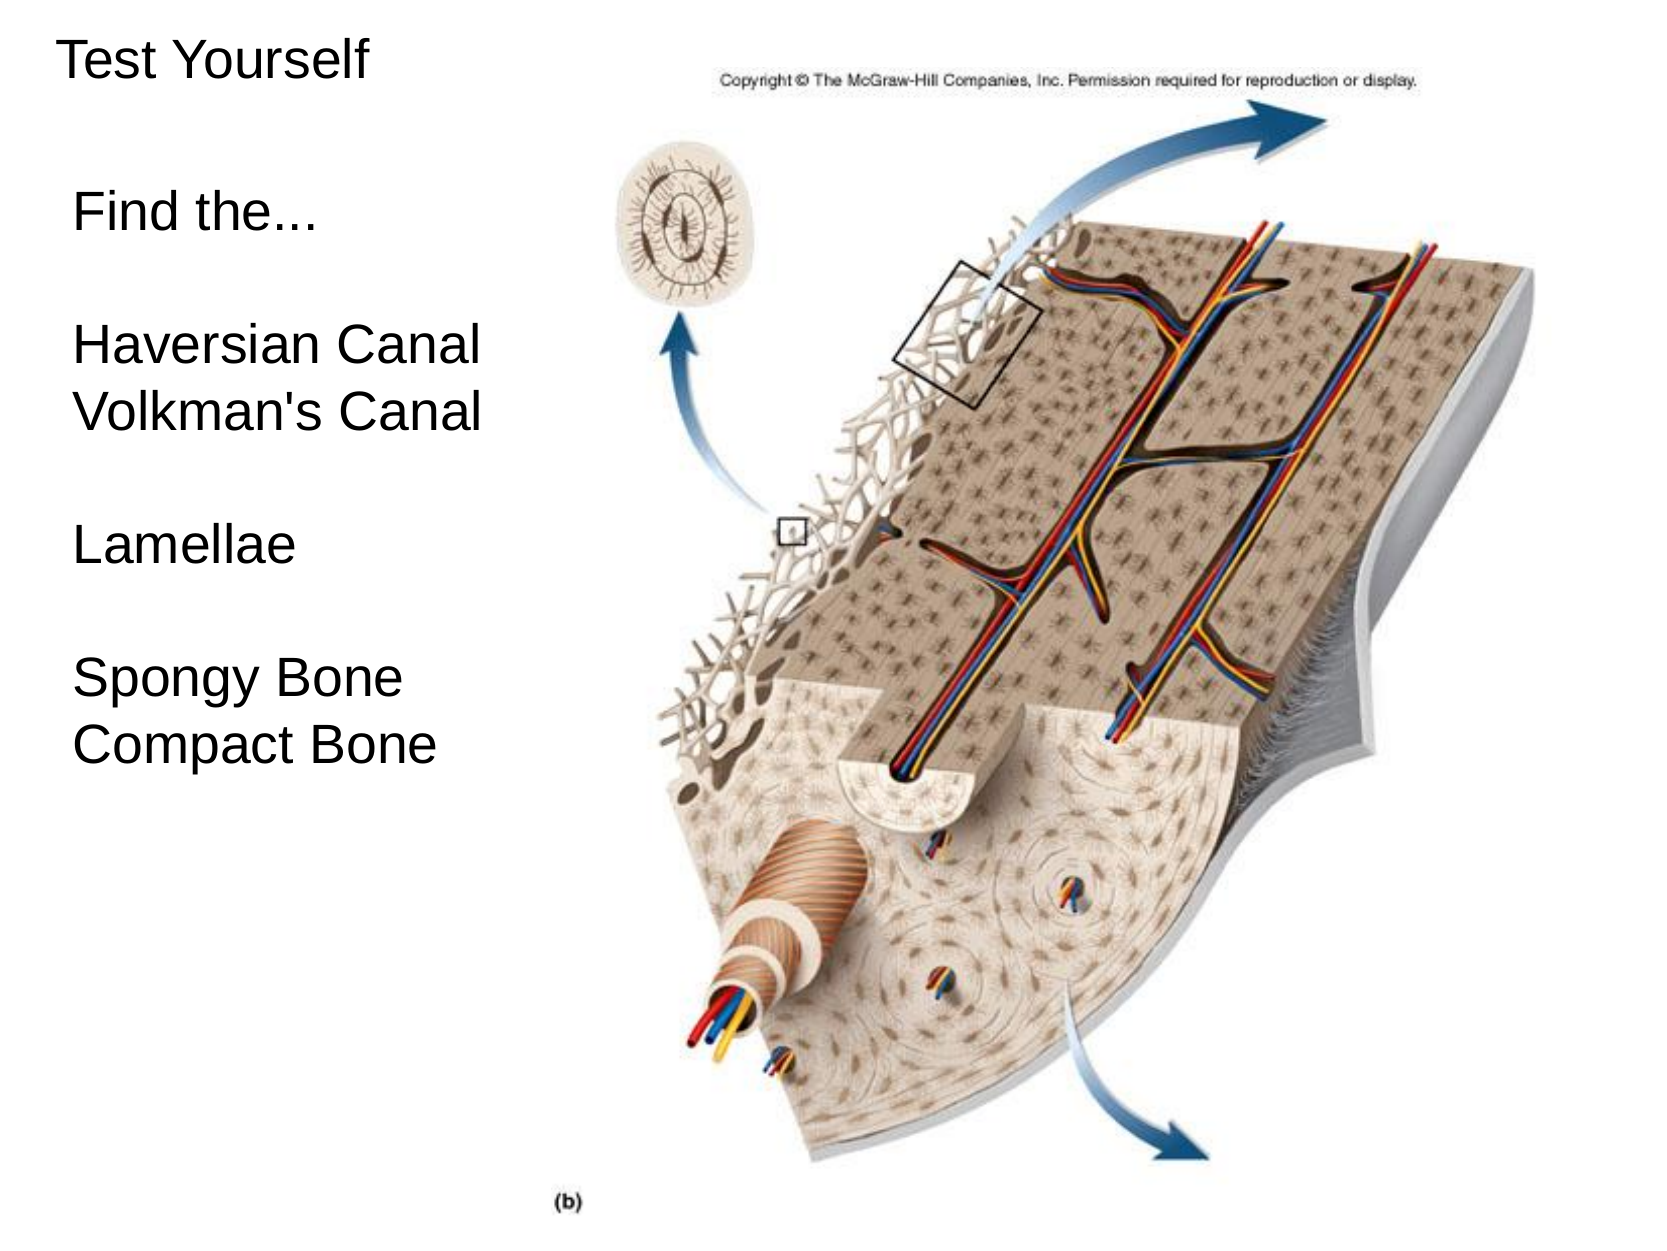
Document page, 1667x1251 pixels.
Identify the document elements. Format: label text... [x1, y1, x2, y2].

text_box Find the... Haversian Canal Volkman's Canal Lamellae Spongy Bone Compact Bone [66, 168, 538, 801]
text_box Test Yourself [49, 16, 702, 123]
picture [550, 67, 1583, 1231]
